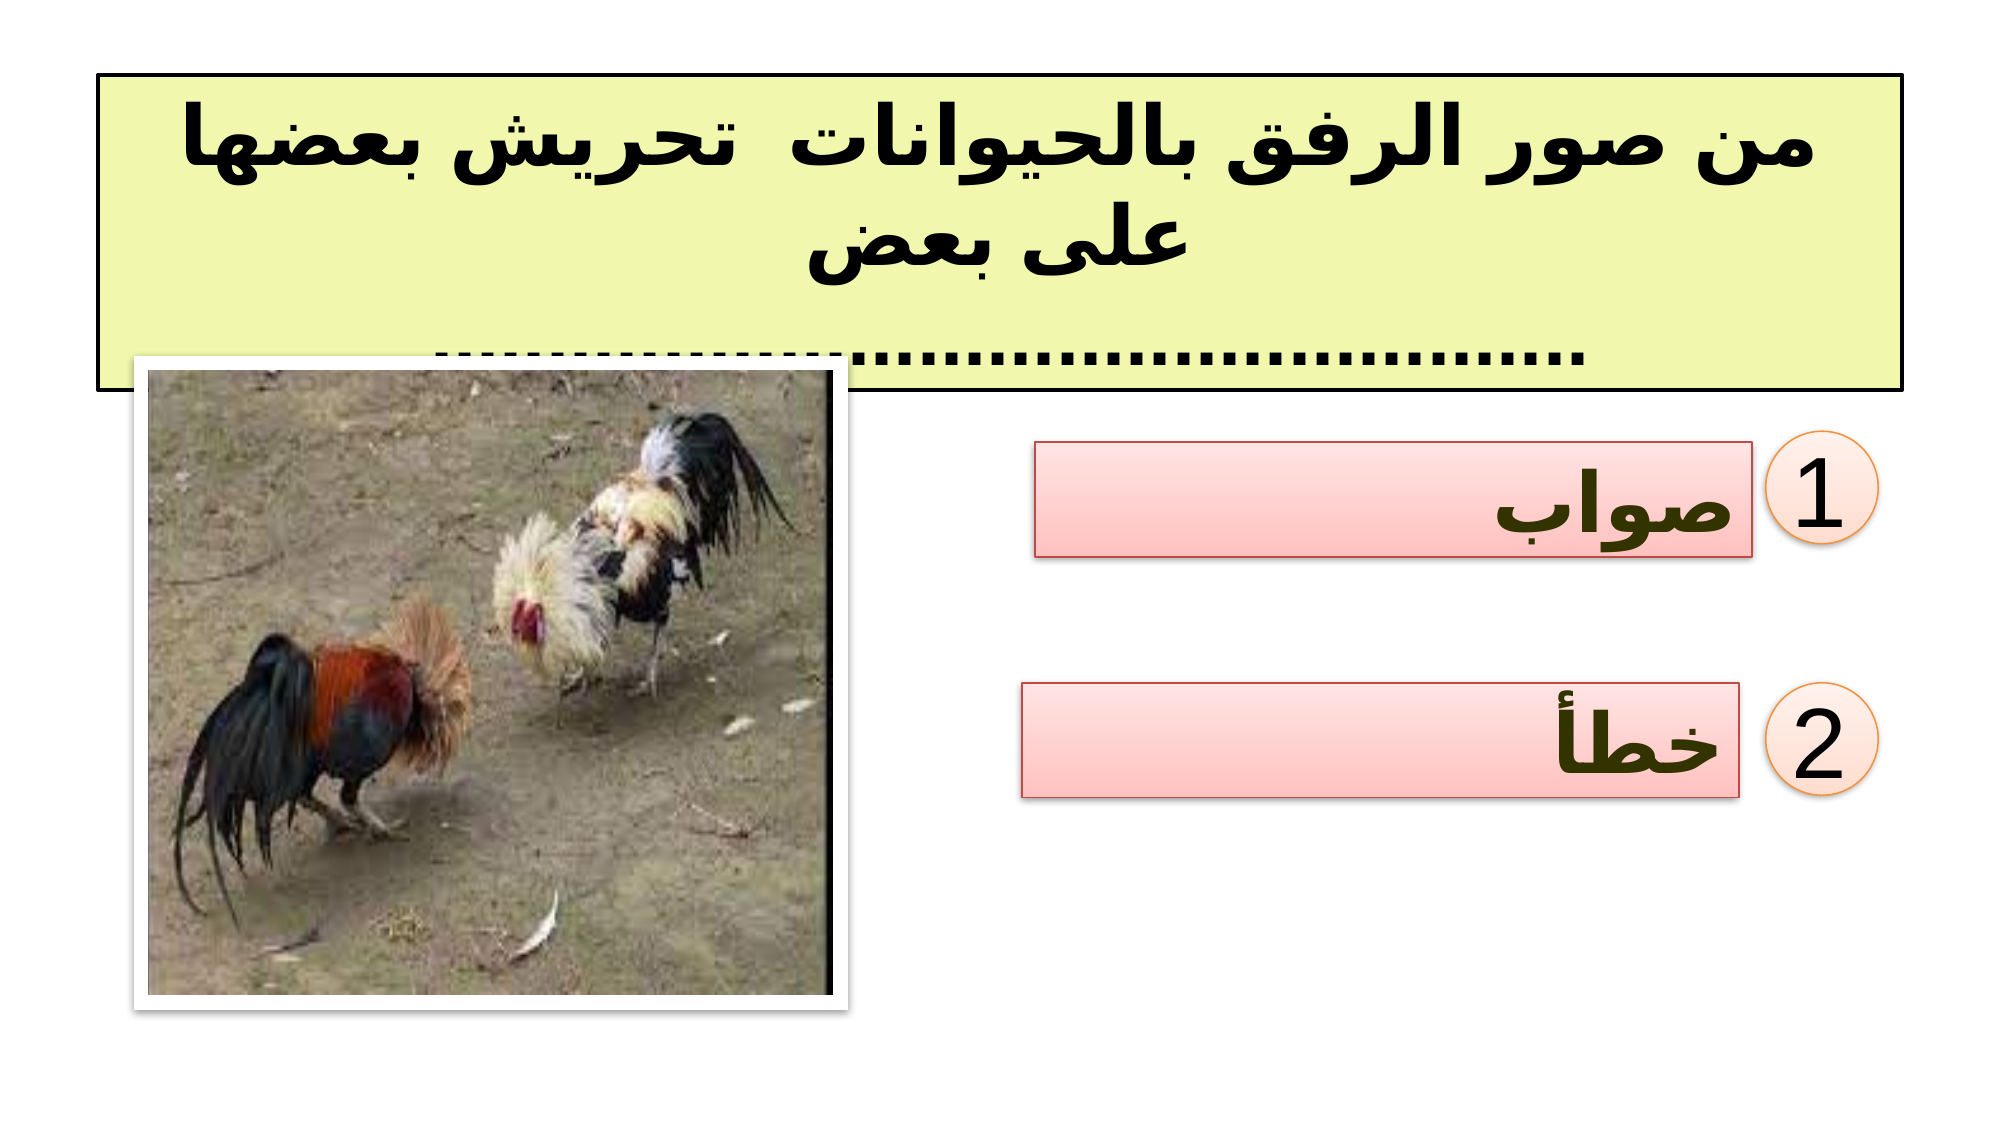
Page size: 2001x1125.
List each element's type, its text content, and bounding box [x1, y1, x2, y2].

text_box من صور الرفق بالحيوانات تحريش بعضها على بعض .................................................. [96, 73, 1904, 392]
picture [148, 369, 834, 996]
text_box صواب [1034, 441, 1753, 558]
text_box 2 [1764, 682, 1880, 797]
text_box 1 [1764, 430, 1880, 545]
text_box خطأ [1021, 682, 1740, 798]
